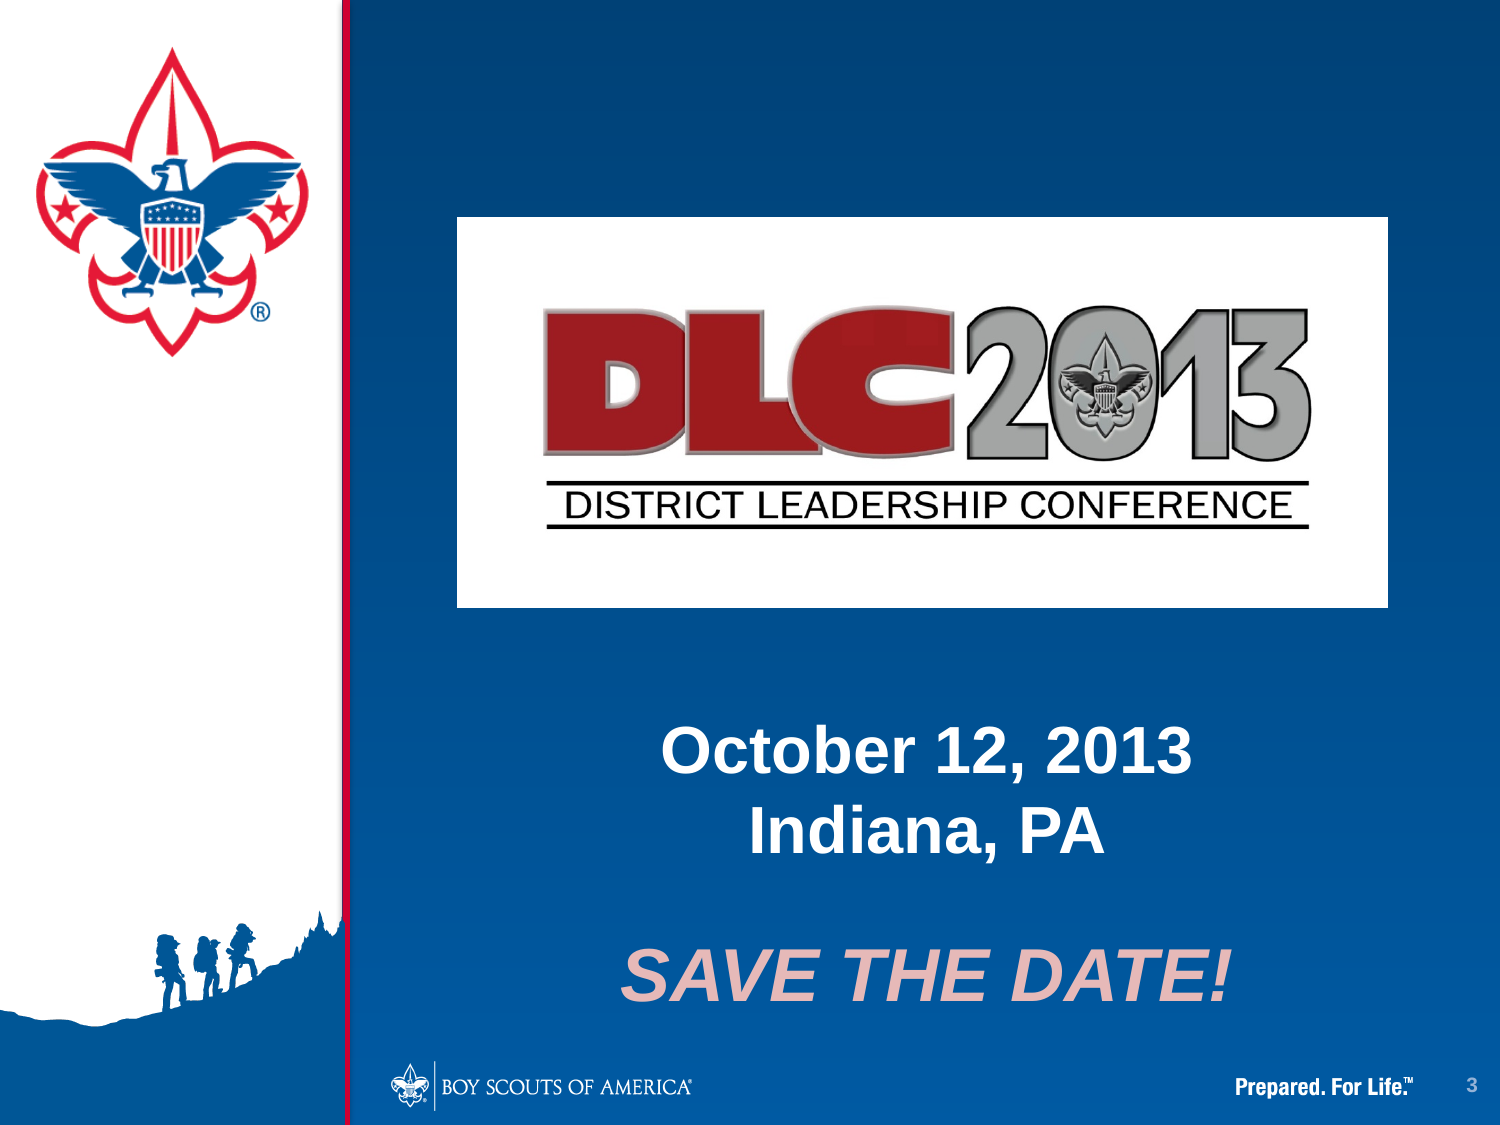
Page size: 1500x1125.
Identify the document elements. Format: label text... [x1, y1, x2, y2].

picture [457, 216, 1388, 608]
picture [391, 1061, 692, 1111]
picture [1236, 1077, 1413, 1099]
picture [0, 901, 345, 1125]
slide_number 3 [1425, 1054, 1493, 1115]
picture [36, 46, 309, 358]
list October 12, 2013 Indiana, PA SAVE THE DATE! [412, 637, 1443, 1025]
